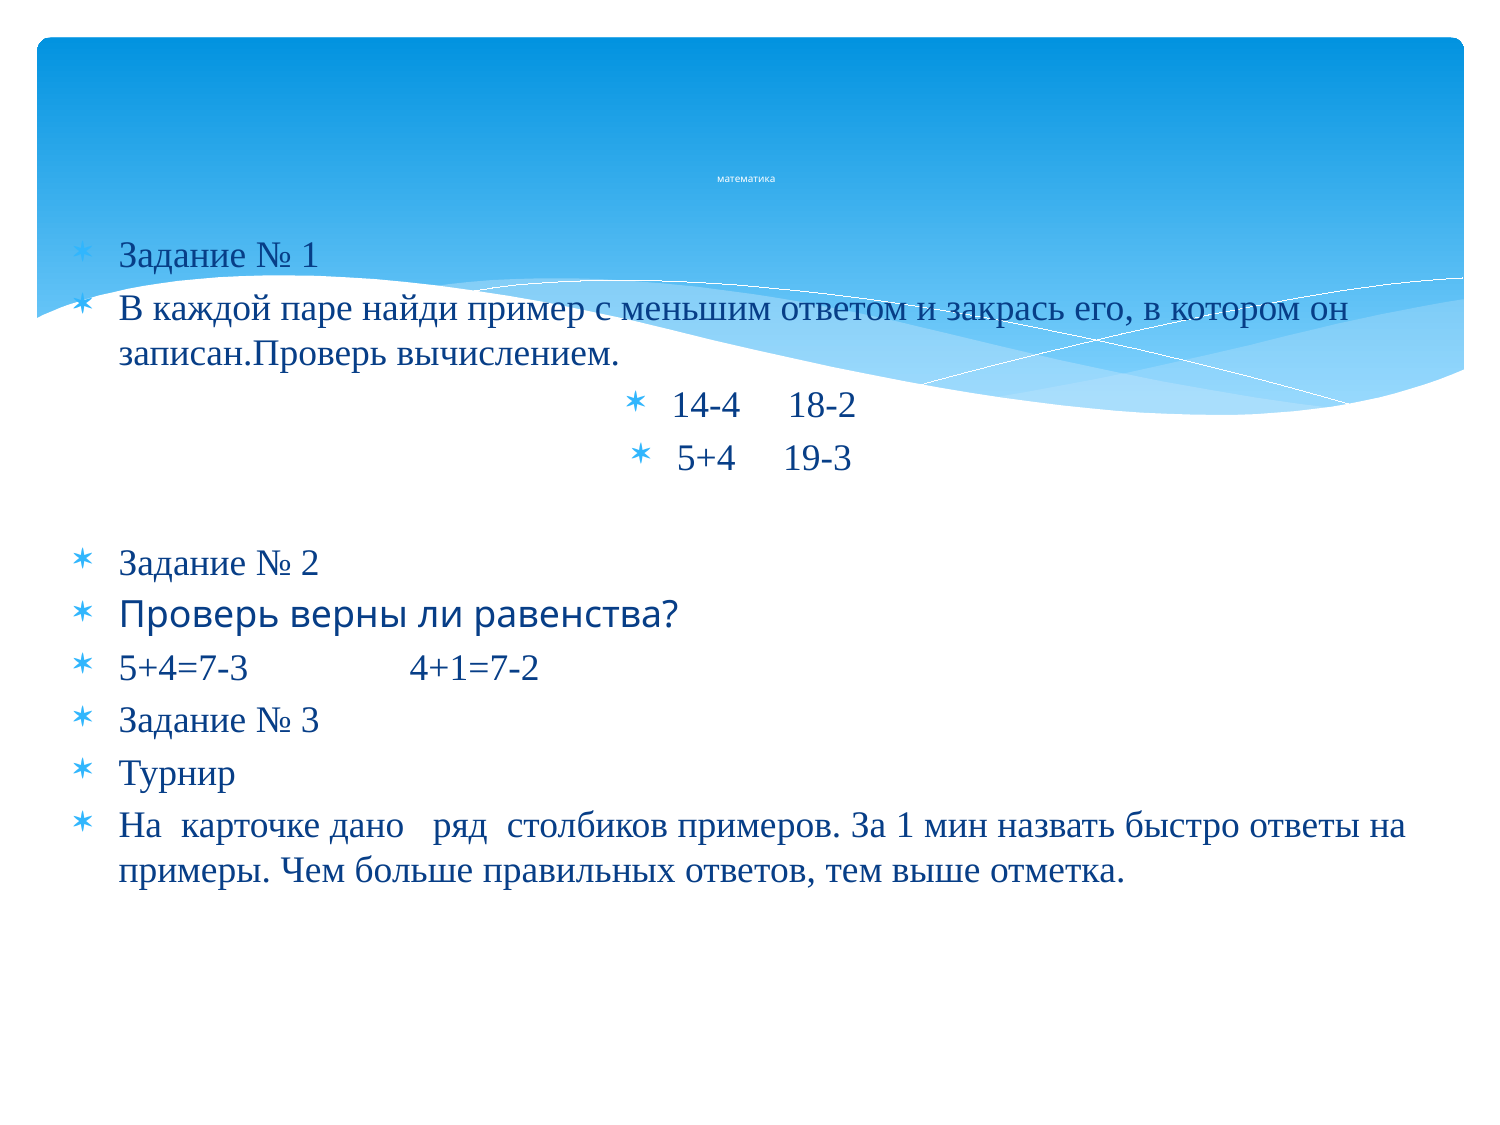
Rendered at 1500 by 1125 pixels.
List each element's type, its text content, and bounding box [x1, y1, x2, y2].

title математика [70, 115, 1425, 200]
list Задание № 1 В каждой паре найди пример с меньшим ответом и закрась его, в котором он записан.Проверь вычислением. 14-4 18-2 5+4 19-3 Задание № 2 Проверь верны ли равенства? 5+4=7-3 4+1=7-2 Задание № 3 Турнир На карточке дано ряд столбиков примеров. За 1 мин назвать быстро ответы на примеры. Чем больше правильных ответов, тем выше отметка. [58, 222, 1425, 1038]
